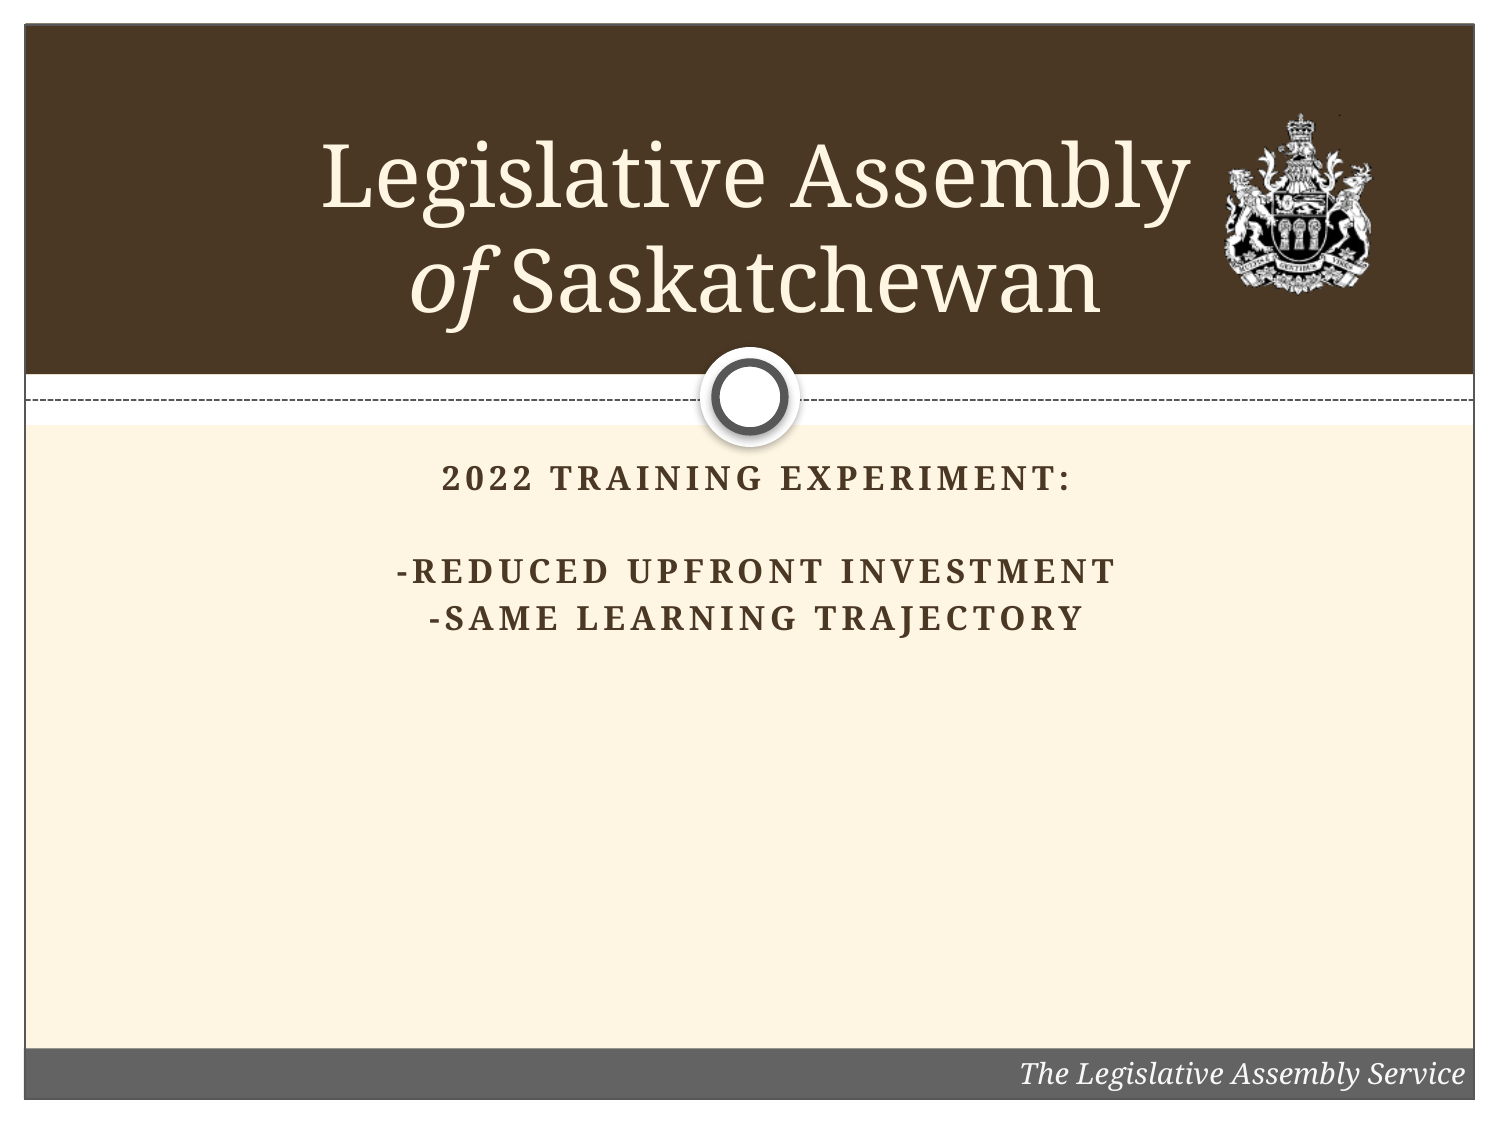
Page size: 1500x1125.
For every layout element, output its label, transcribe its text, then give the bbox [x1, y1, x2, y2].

title Legislative Assembly of Saskatchewan [118, 87, 1394, 338]
list 2022 training experiment: -reduced upfront investment -Same Learning Trajectory [224, 450, 1288, 725]
text_box The Legislative Assembly Service [1004, 1047, 1481, 1098]
picture [1212, 112, 1401, 310]
